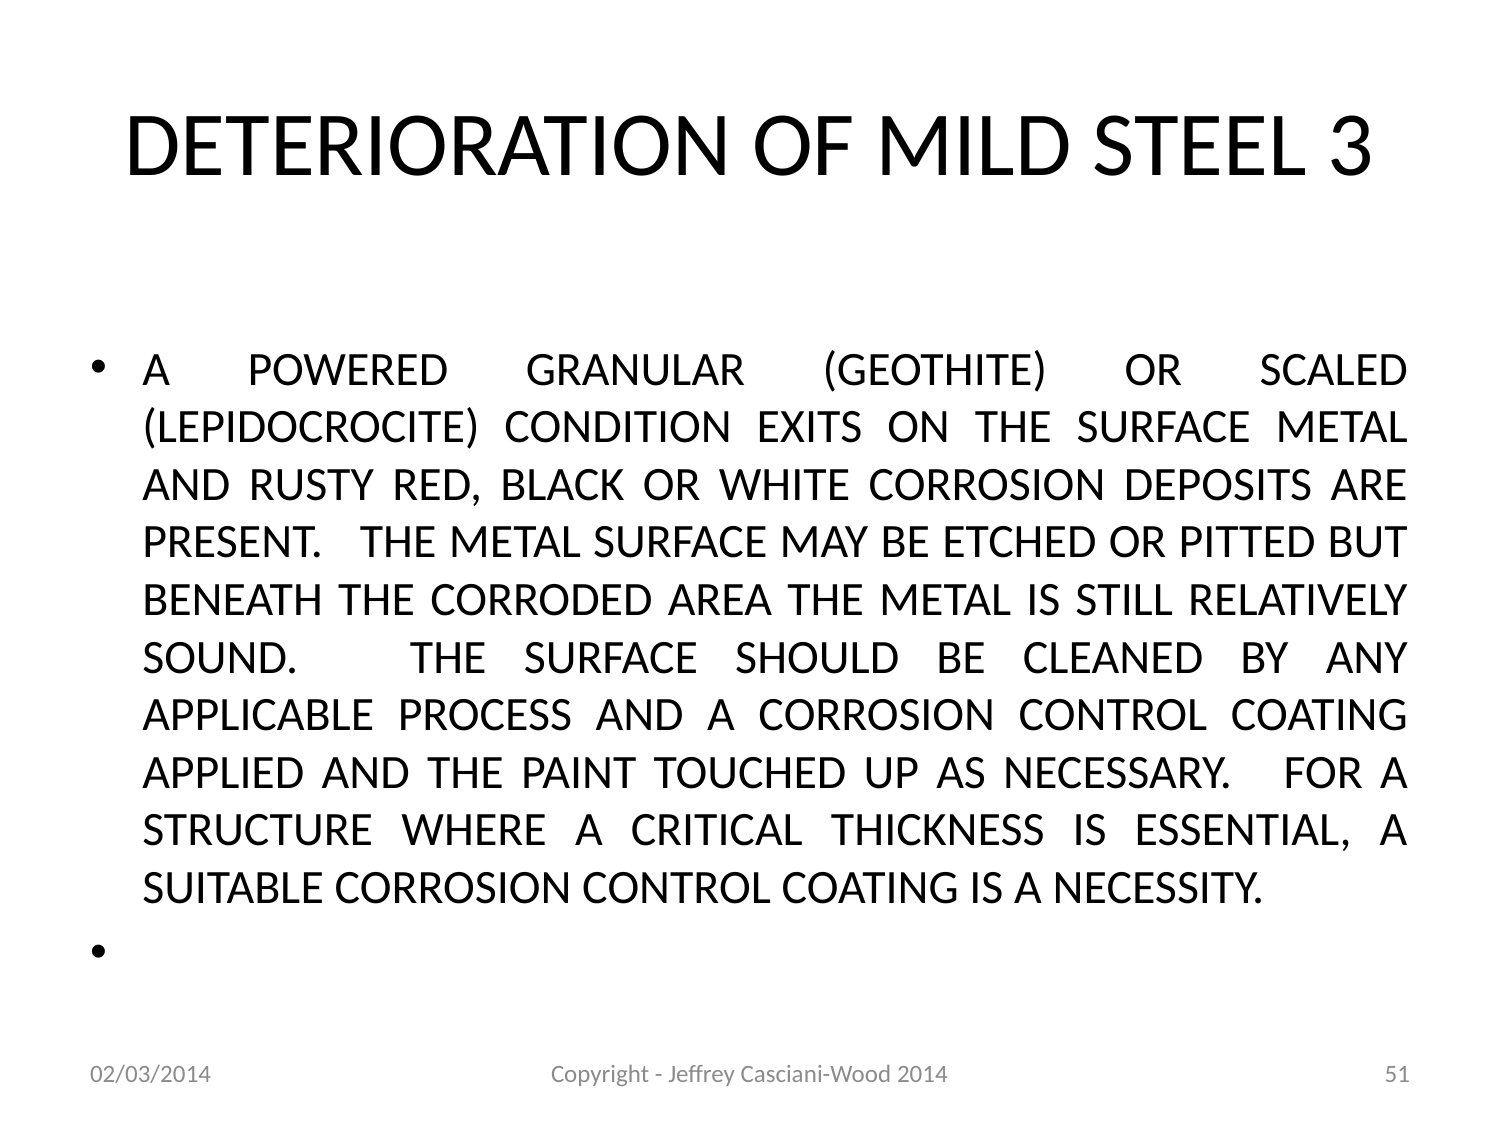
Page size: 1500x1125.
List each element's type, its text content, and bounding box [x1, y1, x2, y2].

slide_number 51 [1074, 1042, 1425, 1103]
footer Copyright - Jeffrey Casciani-Wood 2014 [512, 1042, 988, 1103]
list A POWERED GRANULAR (GEOTHITE) OR SCALED (LEPIDOCROCITE) CONDITION EXITS ON THE SURFACE METAL AND RUSTY RED, BLACK OR WHITE CORROSION DEPOSITS ARE PRESENT. THE METAL SURFACE MAY BE ETCHED OR PITTED BUT BENEATH THE CORRODED AREA THE METAL IS STILL RELATIVELY SOUND. THE SURFACE SHOULD BE CLEANED BY ANY APPLICABLE PROCESS AND A CORROSION CONTROL COATING APPLIED AND THE PAINT TOUCHED UP AS NECESSARY. FOR A STRUCTURE WHERE A CRITICAL THICKNESS IS ESSENTIAL, A SUITABLE CORROSION CONTROL COATING IS A NECESSITY. [75, 262, 1425, 1005]
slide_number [75, 1042, 425, 1103]
title DETERIORATION OF MILD STEEL 3 [75, 45, 1425, 233]
